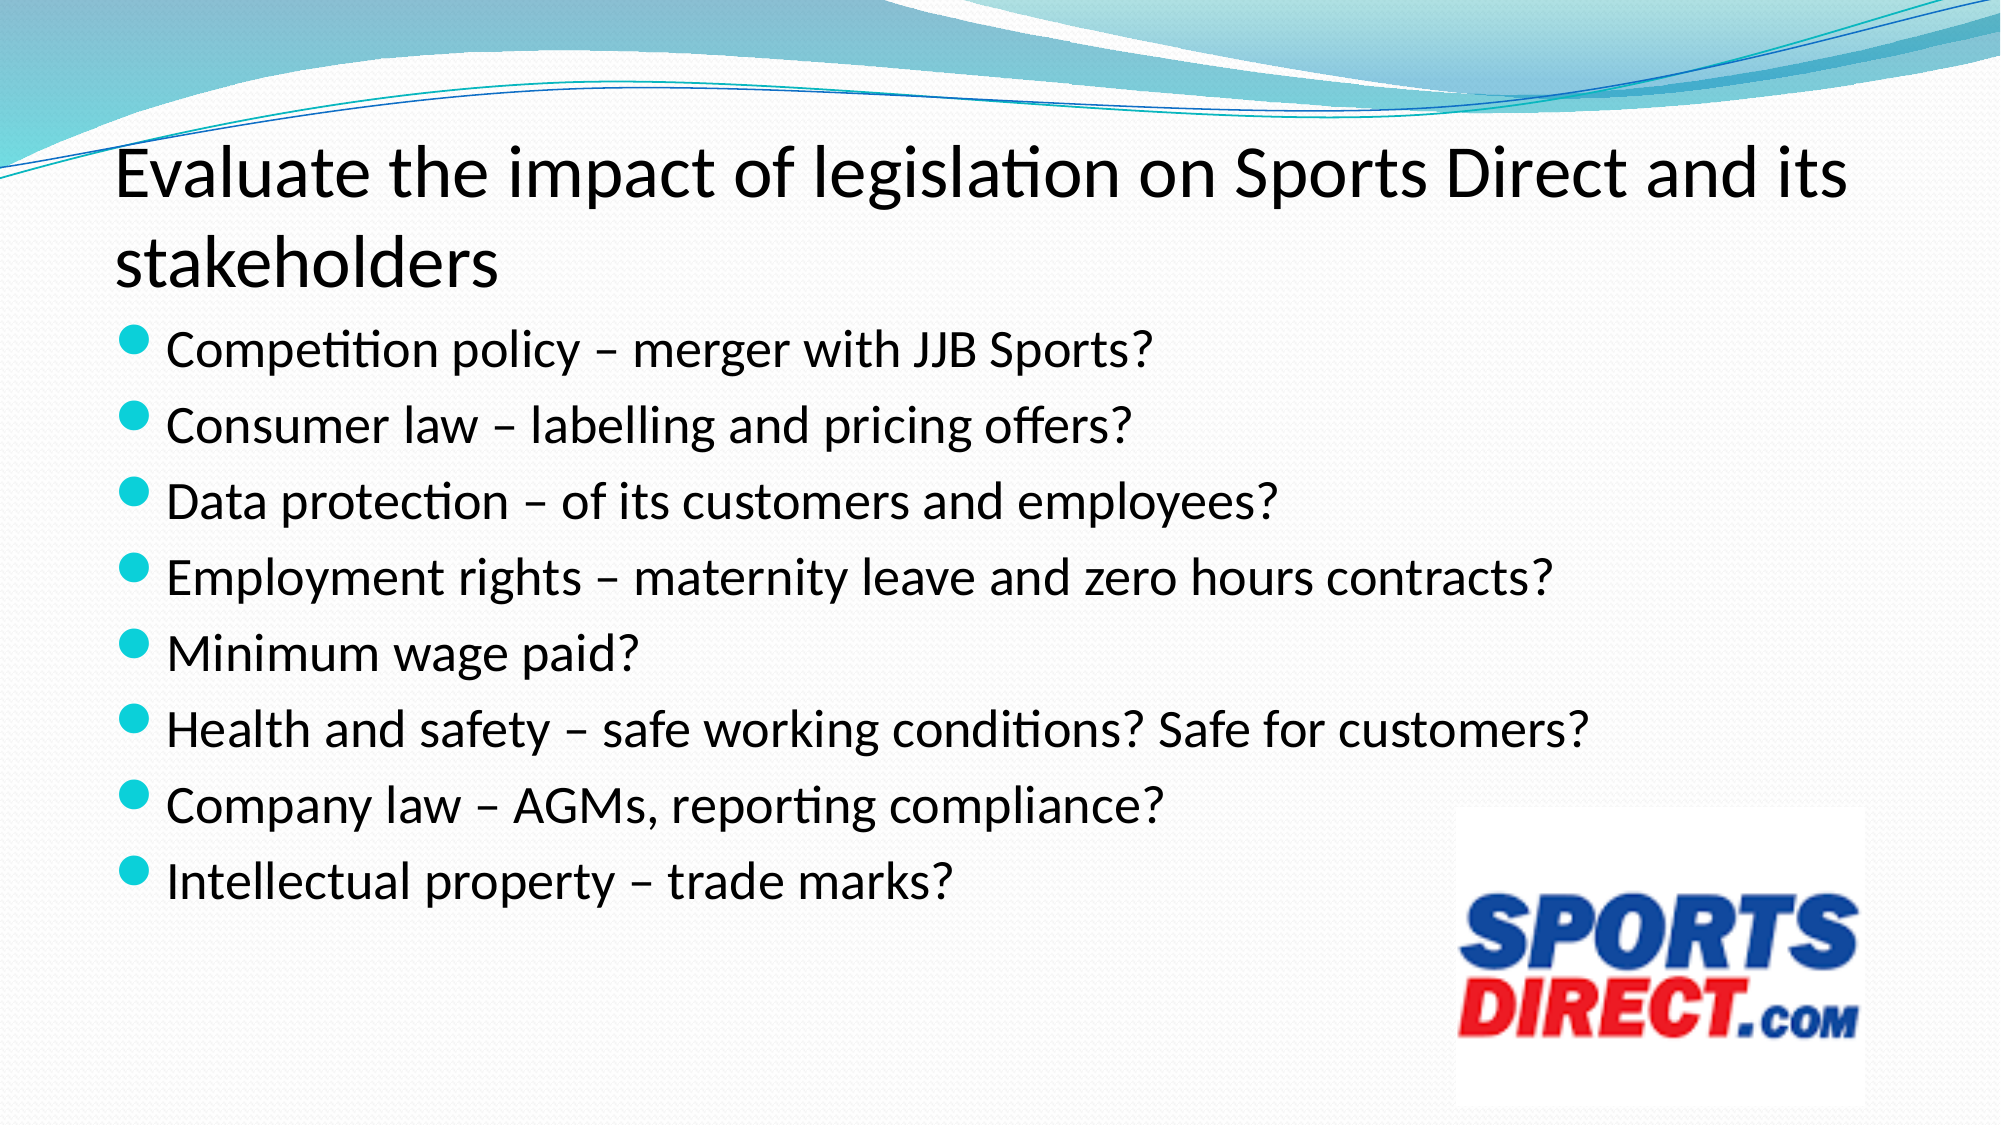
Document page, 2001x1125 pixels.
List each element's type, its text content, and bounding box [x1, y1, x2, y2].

picture [1456, 807, 1866, 1106]
list Evaluate the impact of legislation on Sports Direct and its stakeholders Competition policy – merger with JJB Sports? Consumer law – labelling and pricing offers? Data protection – of its customers and employees? Employment rights – maternity leave and zero hours contracts? Minimum wage paid? Health and safety – safe working conditions? Safe for customers? Company law – AGMs, reporting compliance? Intellectual property – trade marks? [99, 115, 1900, 938]
